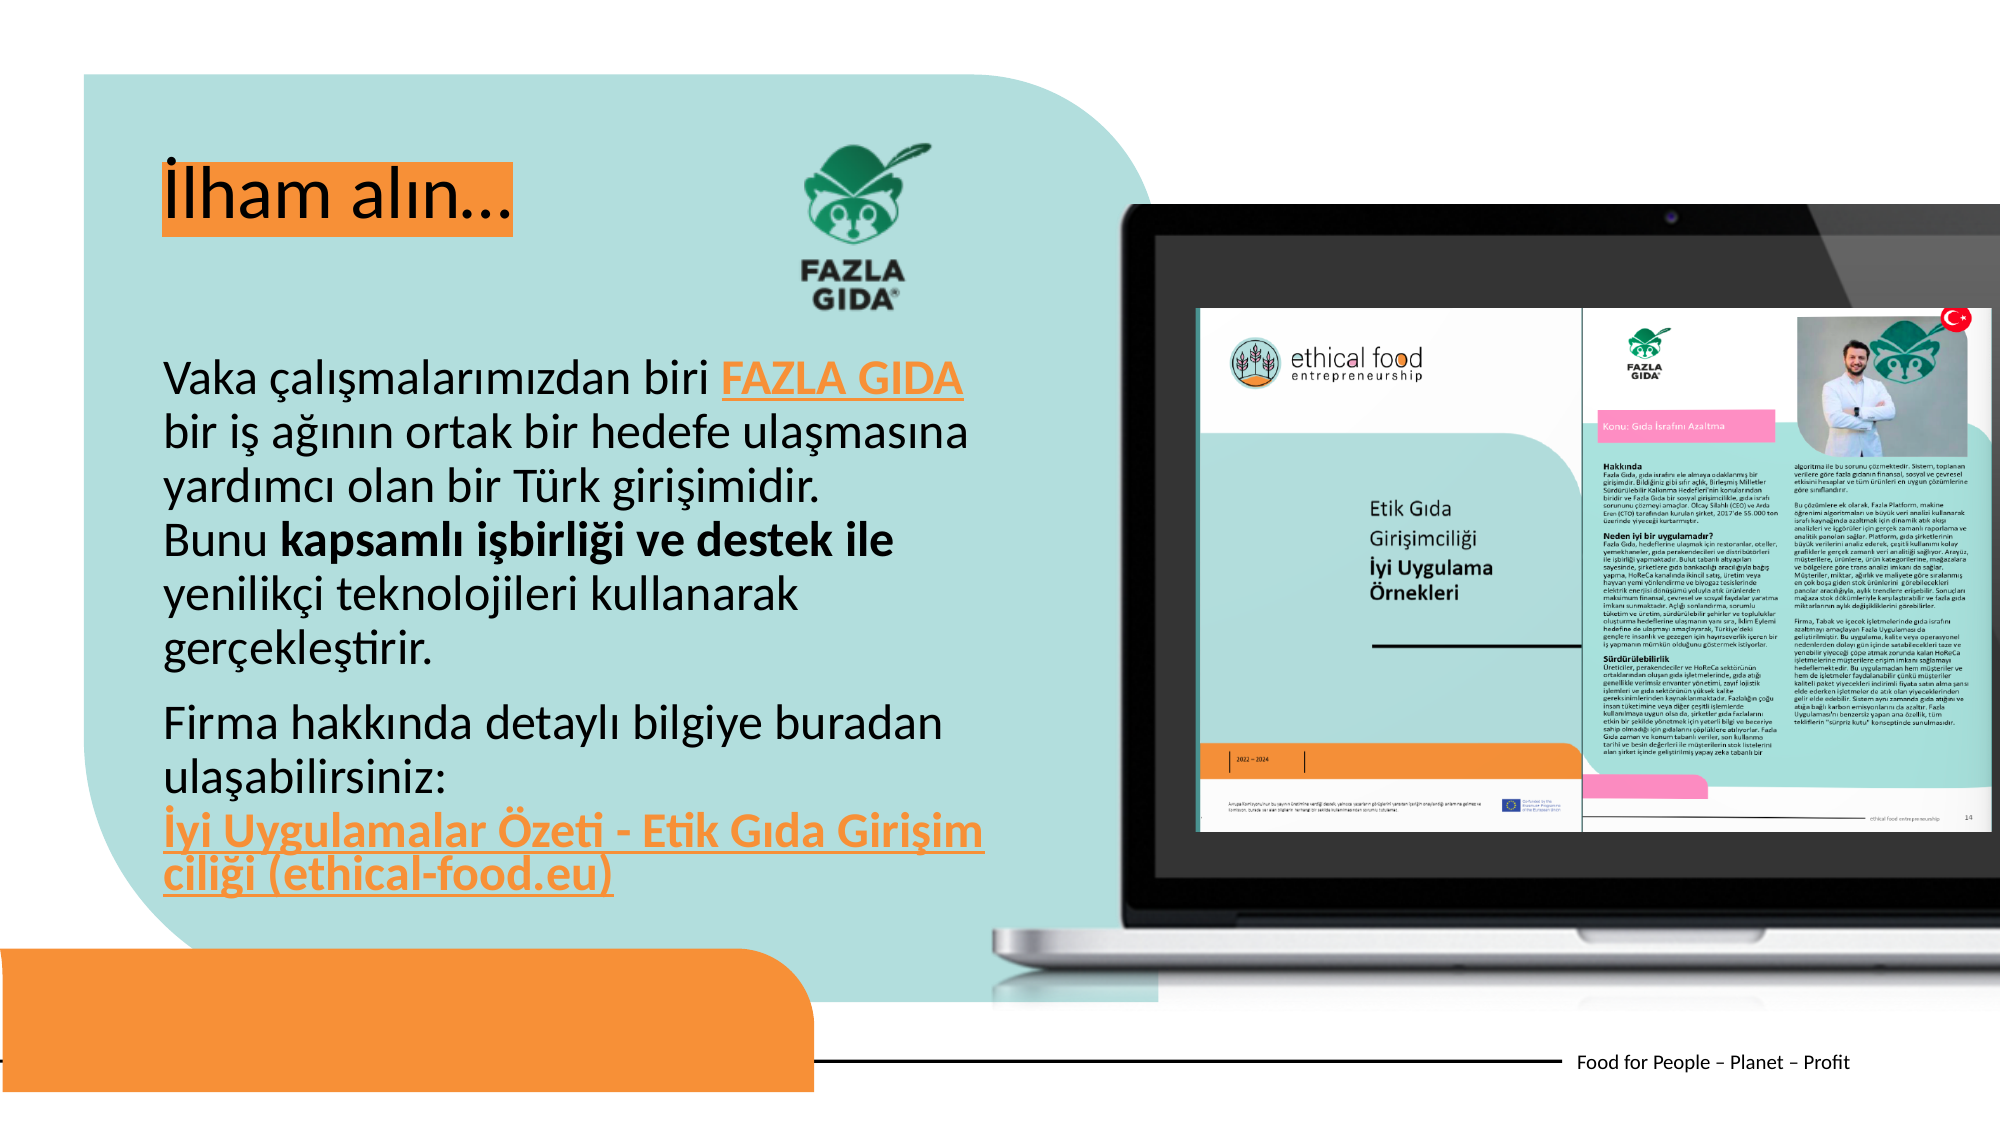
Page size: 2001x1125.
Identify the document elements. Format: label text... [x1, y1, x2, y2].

list İlham alın… [147, 146, 739, 309]
list Vaka çalışmalarımızdan biri FAZLA GIDA bir iş ağının ortak bir hedefe ulaşmasına yardımcı olan bir Türk girişimidir. Bunu kapsamlı işbirliği ve destek ile yenilikçi teknolojileri kullanarak gerçekleştirir. Firma hakkında detaylı bilgiye buradan ulaşabilirsiniz: İyi Uygulamalar Özeti - Etik Gıda Girişimciliği (ethical-food.eu) [148, 343, 1000, 884]
picture [739, 112, 2000, 1087]
